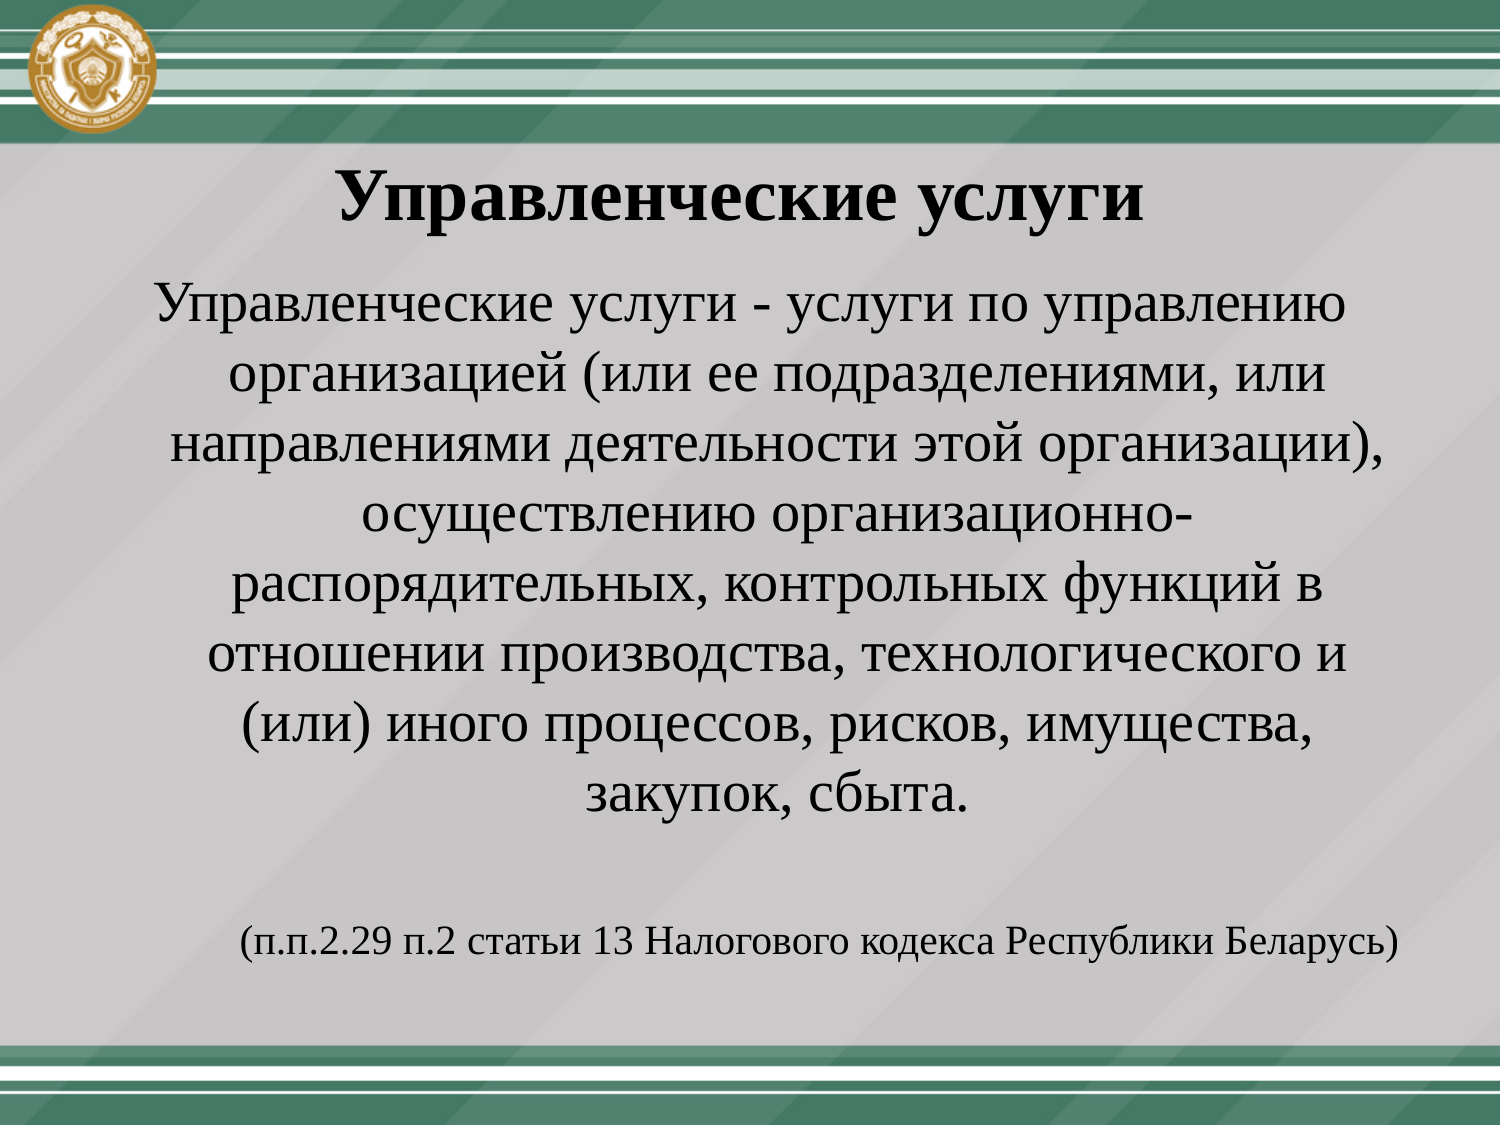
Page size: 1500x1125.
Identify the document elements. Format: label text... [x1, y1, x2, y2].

picture [0, 0, 1500, 1125]
title Управленческие услуги [64, 136, 1416, 244]
list Управленческие услуги - услуги по управлению организацией (или ее подразделениями, или направлениями деятельности этой организации), осуществлению организационно-распорядительных, контрольных функций в отношении производства, технологического и (или) иного процессов, рисков, имущества, закупок, сбыта. (п.п.2.29 п.2 статьи 13 Налогового кодекса Республики Беларусь) [74, 255, 1426, 1024]
